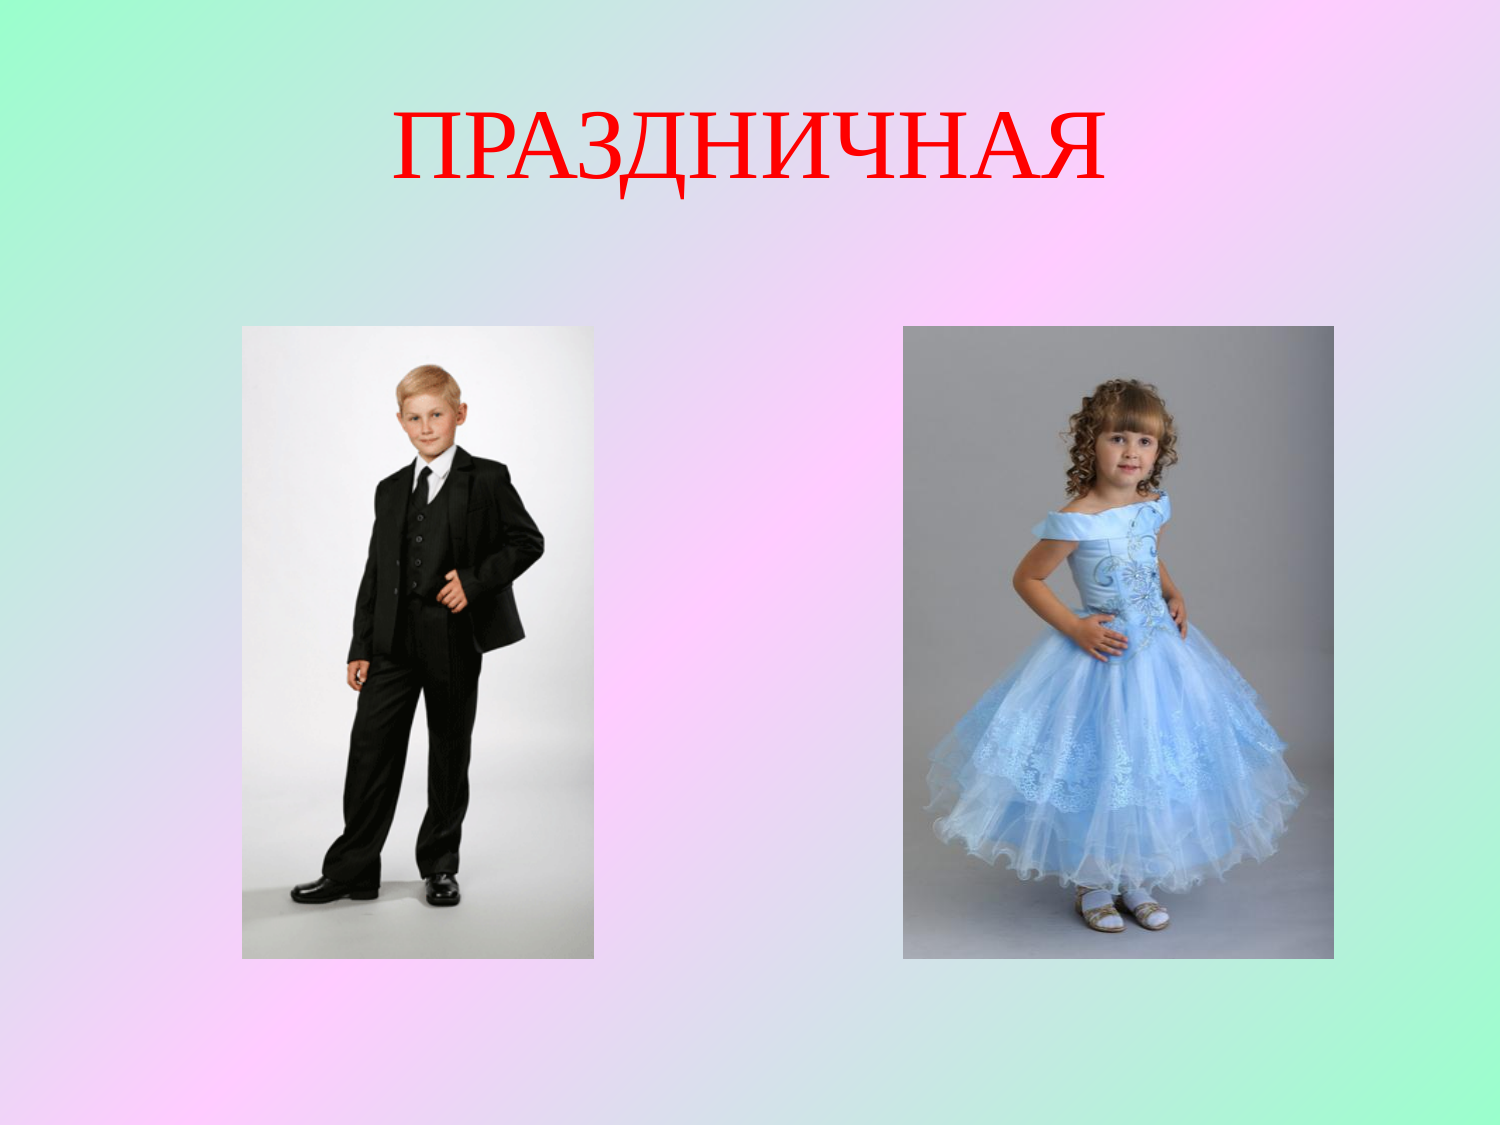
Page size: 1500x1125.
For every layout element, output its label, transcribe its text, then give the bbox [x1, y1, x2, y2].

picture [241, 325, 594, 960]
title ПРАЗДНИЧНАЯ [75, 45, 1425, 233]
picture [903, 325, 1334, 960]
